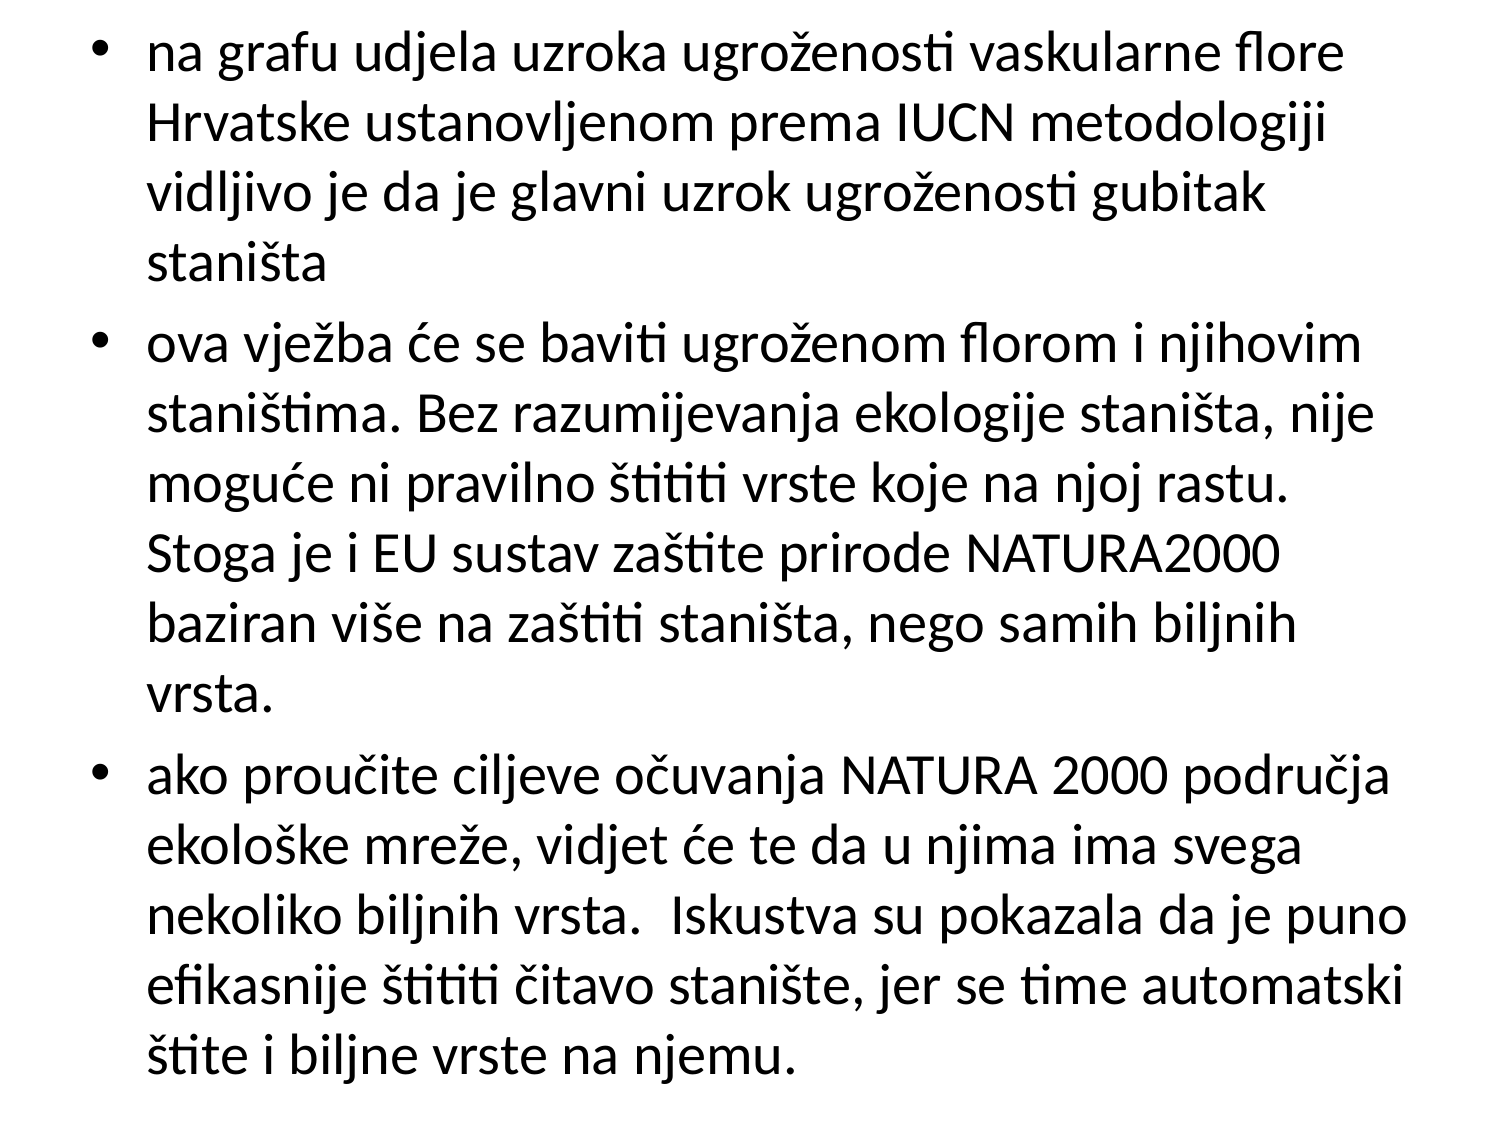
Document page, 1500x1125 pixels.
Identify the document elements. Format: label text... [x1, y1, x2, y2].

list na grafu udjela uzroka ugroženosti vaskularne flore Hrvatske ustanovljenom prema IUCN metodologiji vidljivo je da je glavni uzrok ugroženosti gubitak staništa ova vježba će se baviti ugroženom florom i njihovim staništima. Bez razumijevanja ekologije staništa, nije moguće ni pravilno štititi vrste koje na njoj rastu. Stoga je i EU sustav zaštite prirode NATURA2000 baziran više na zaštiti staništa, nego samih biljnih vrsta. ako proučite ciljeve očuvanja NATURA 2000 područja ekološke mreže, vidjet će te da u njima ima svega nekoliko biljnih vrsta. Iskustva su pokazala da je puno efikasnije štititi čitavo stanište, jer se time automatski štite i biljne vrste na njemu. [75, 5, 1425, 966]
